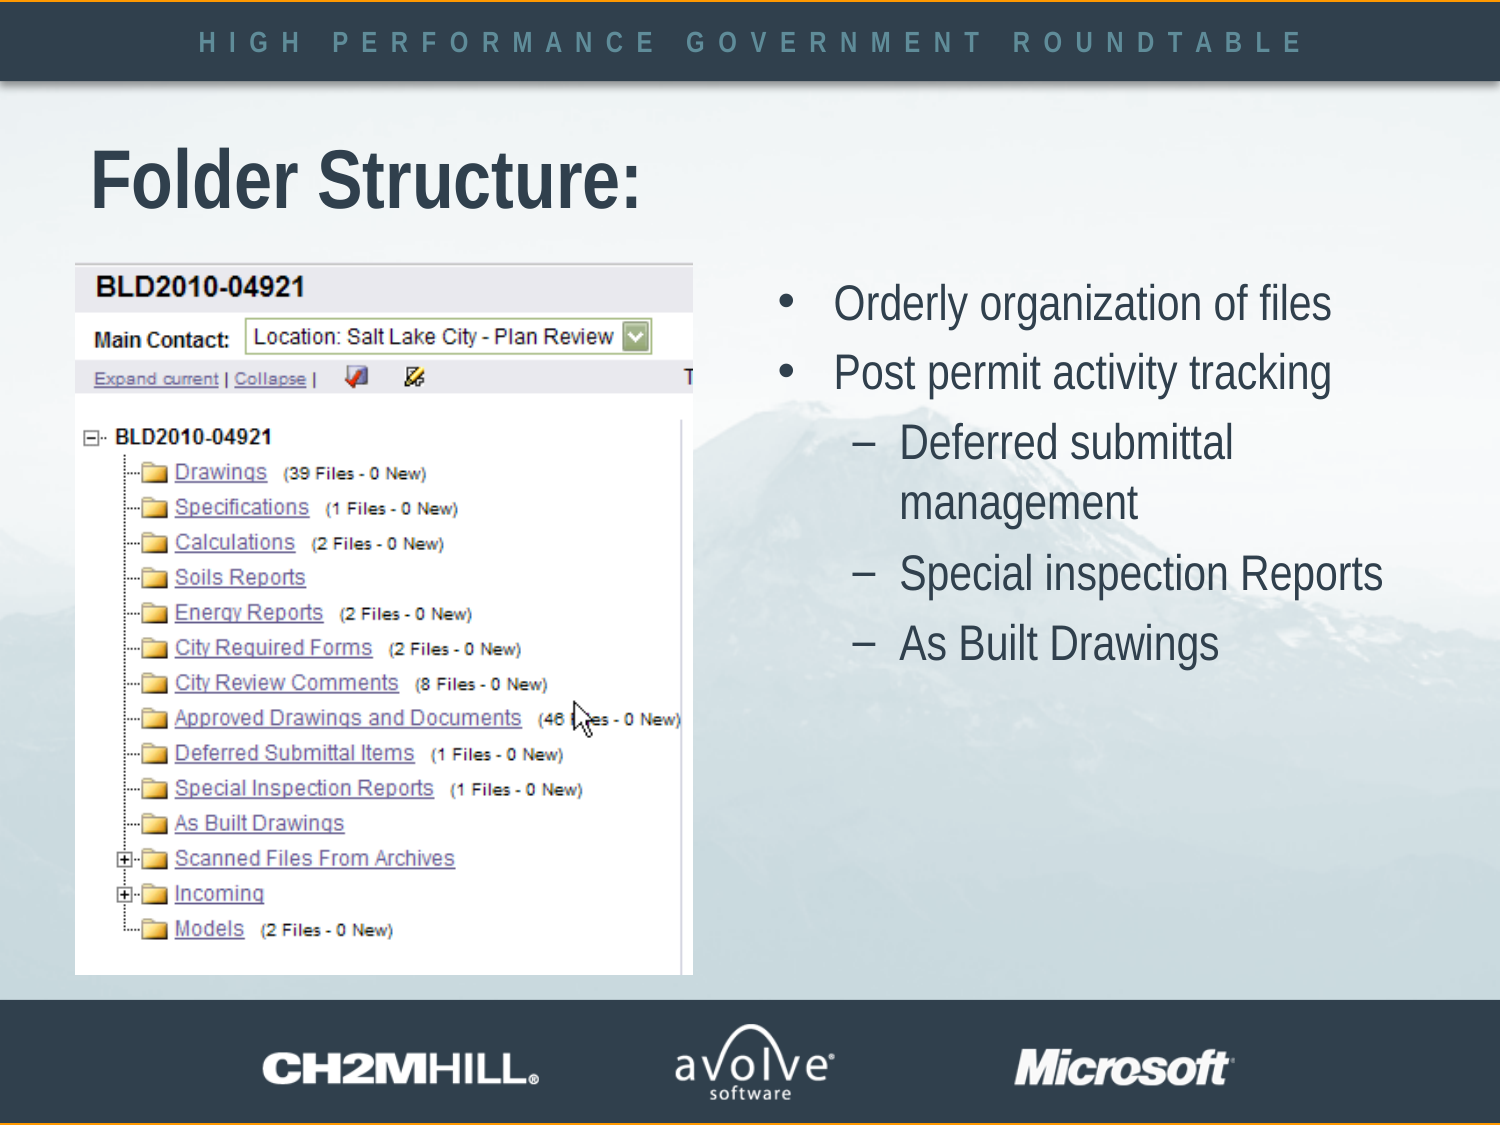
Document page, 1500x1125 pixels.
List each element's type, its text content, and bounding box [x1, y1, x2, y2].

title Folder Structure: [75, 137, 1425, 213]
picture [0, 82, 1500, 999]
picture [228, 1010, 1272, 1115]
list Orderly organization of files Post permit activity tracking Deferred submittal management Special inspection Reports As Built Drawings [762, 262, 1425, 1005]
